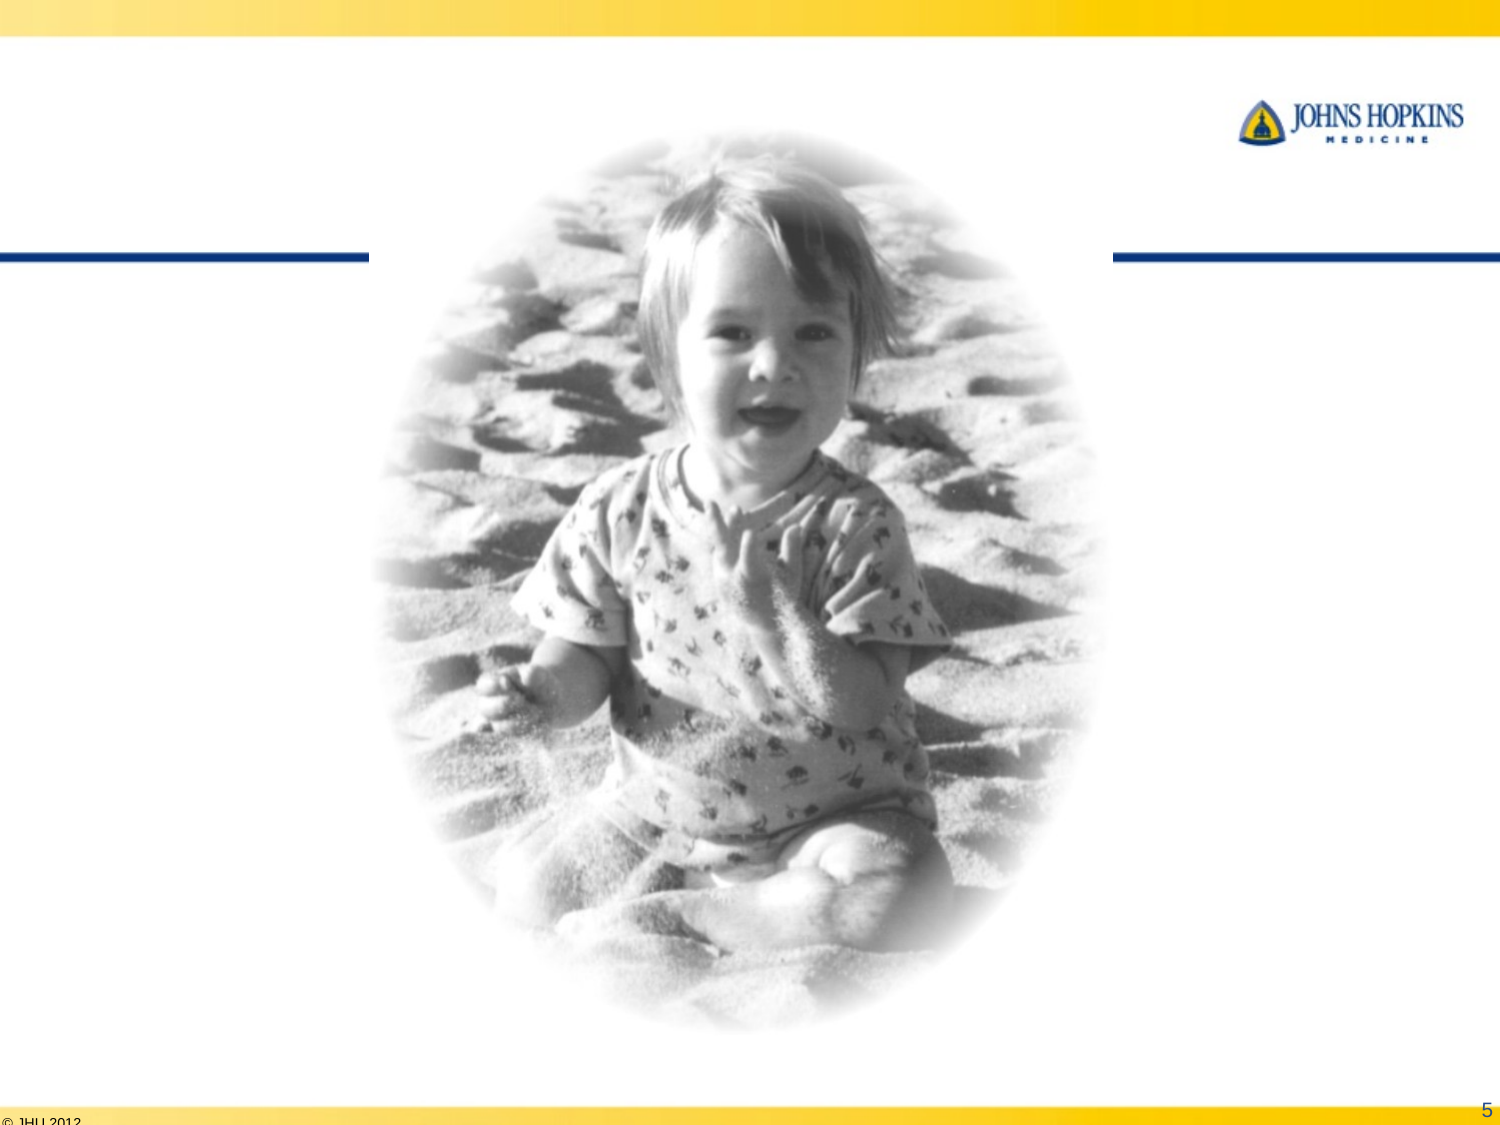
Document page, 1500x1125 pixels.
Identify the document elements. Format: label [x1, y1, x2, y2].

picture [0, 0, 1500, 1125]
list [369, 124, 1113, 1037]
